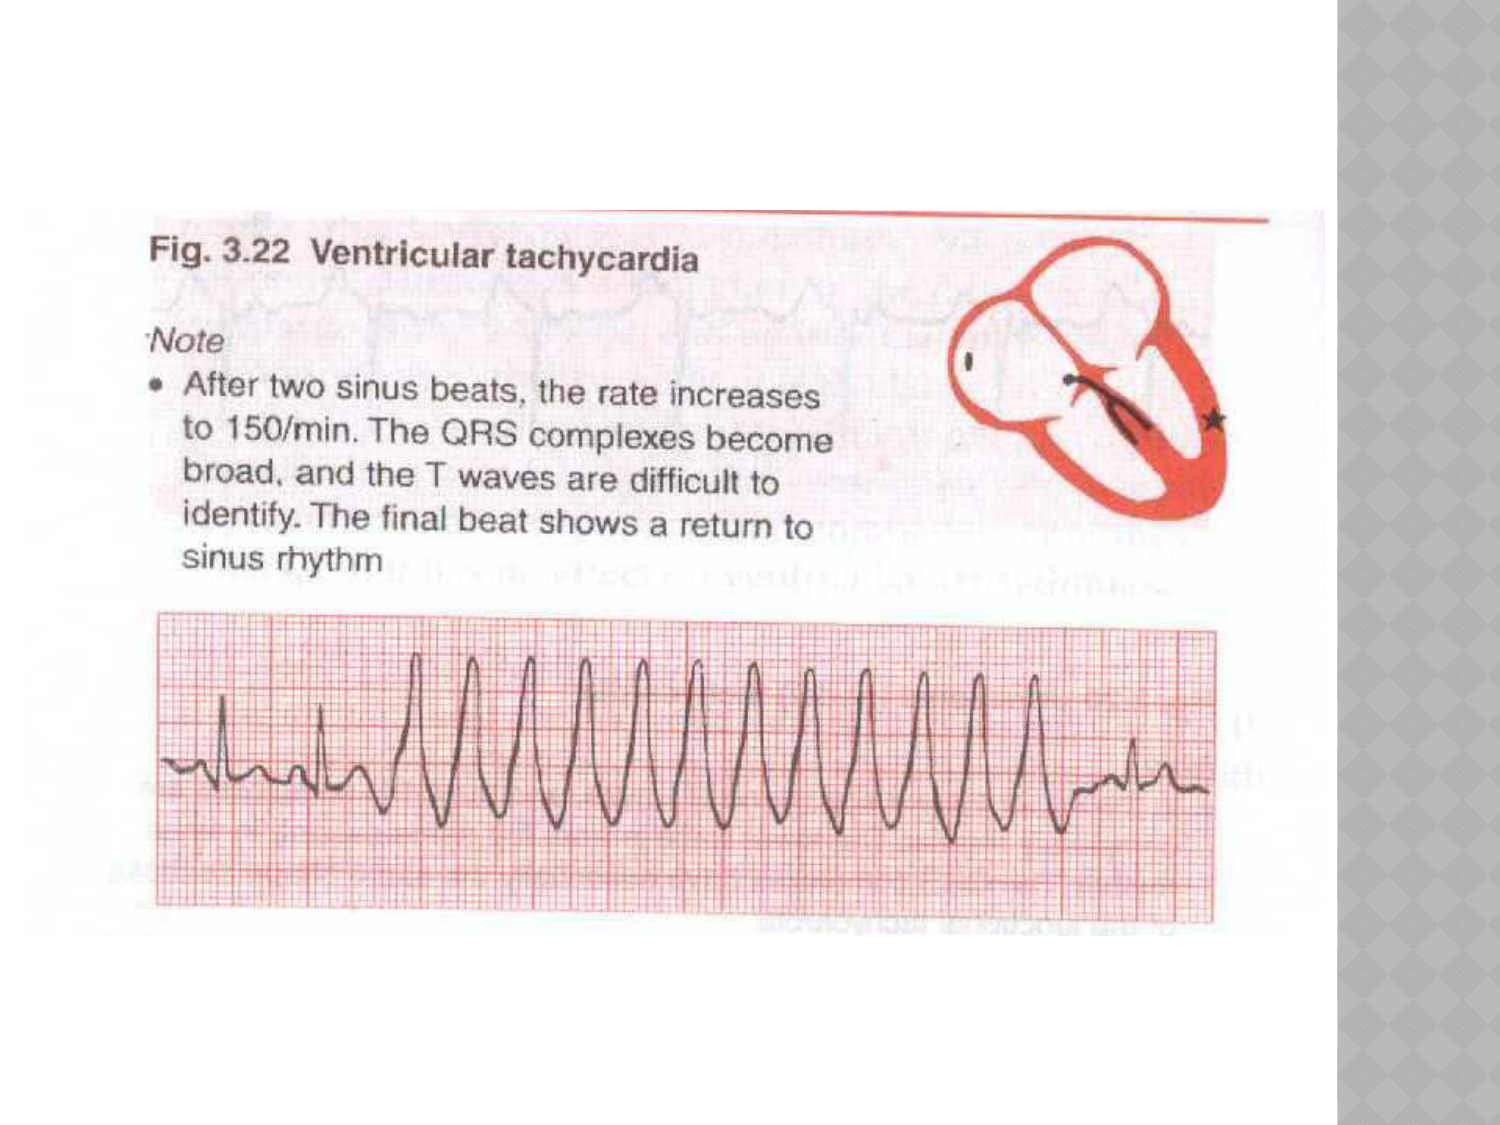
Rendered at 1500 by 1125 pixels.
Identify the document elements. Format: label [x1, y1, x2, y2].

picture [23, 210, 1325, 937]
